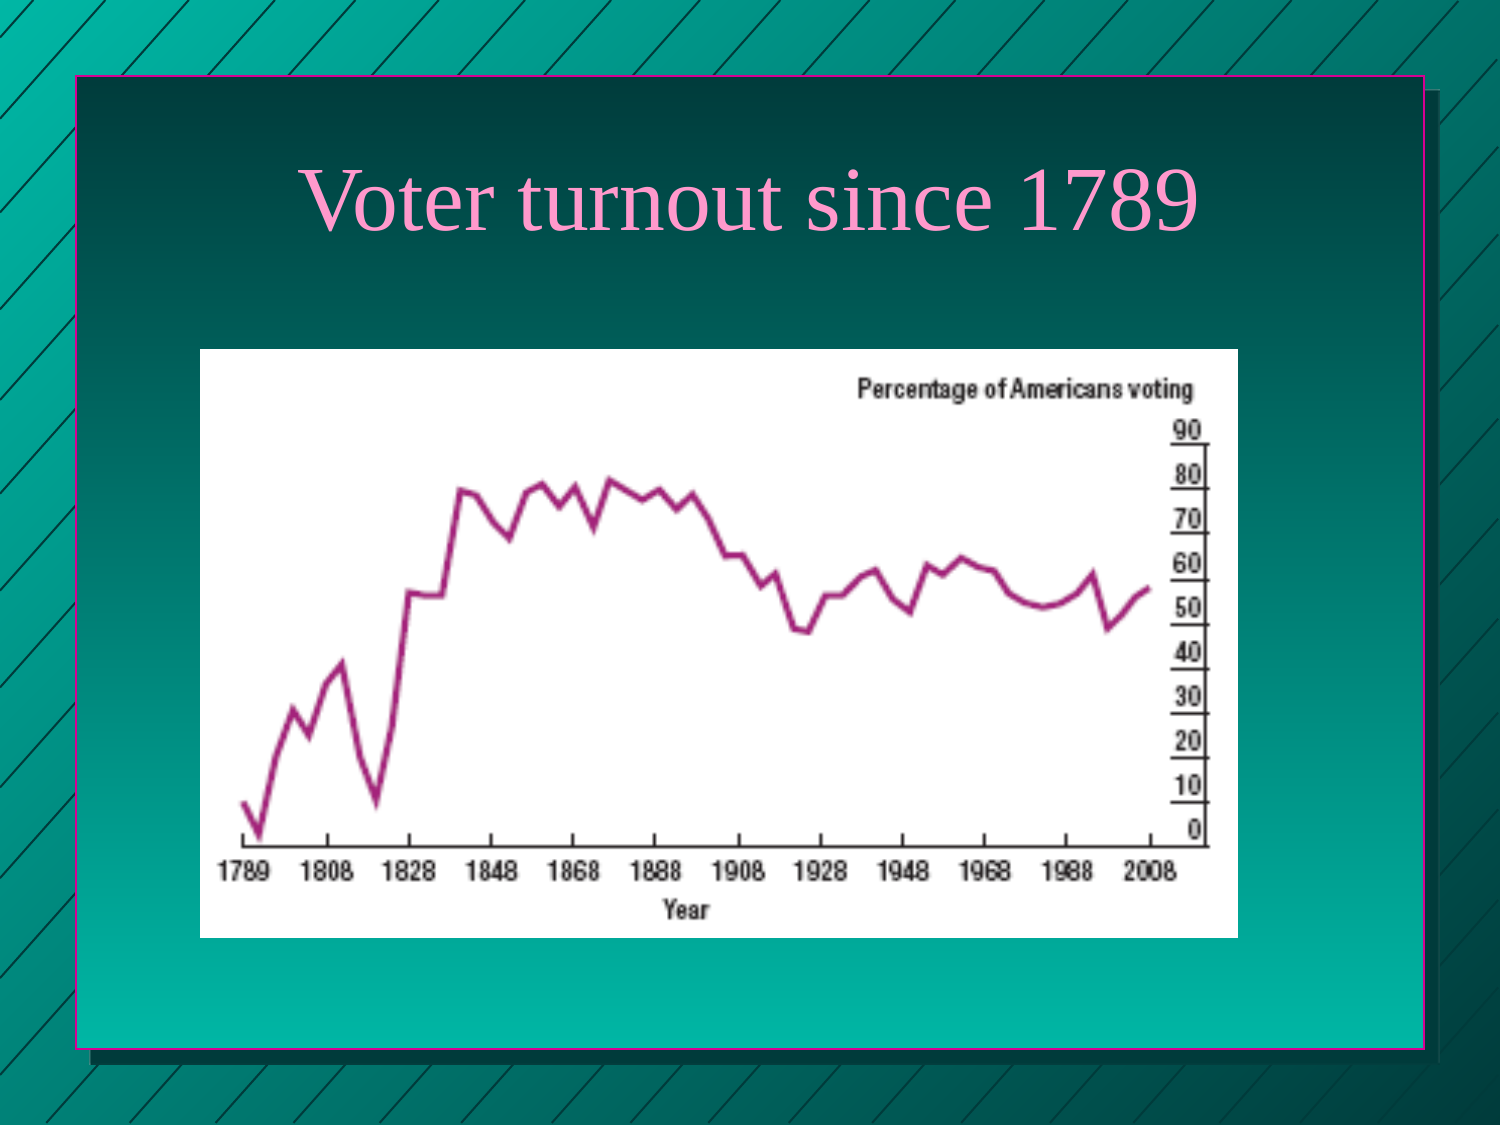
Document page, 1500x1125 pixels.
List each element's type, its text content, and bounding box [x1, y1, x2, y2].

title Voter turnout since 1789 [112, 99, 1388, 288]
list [199, 349, 1238, 938]
